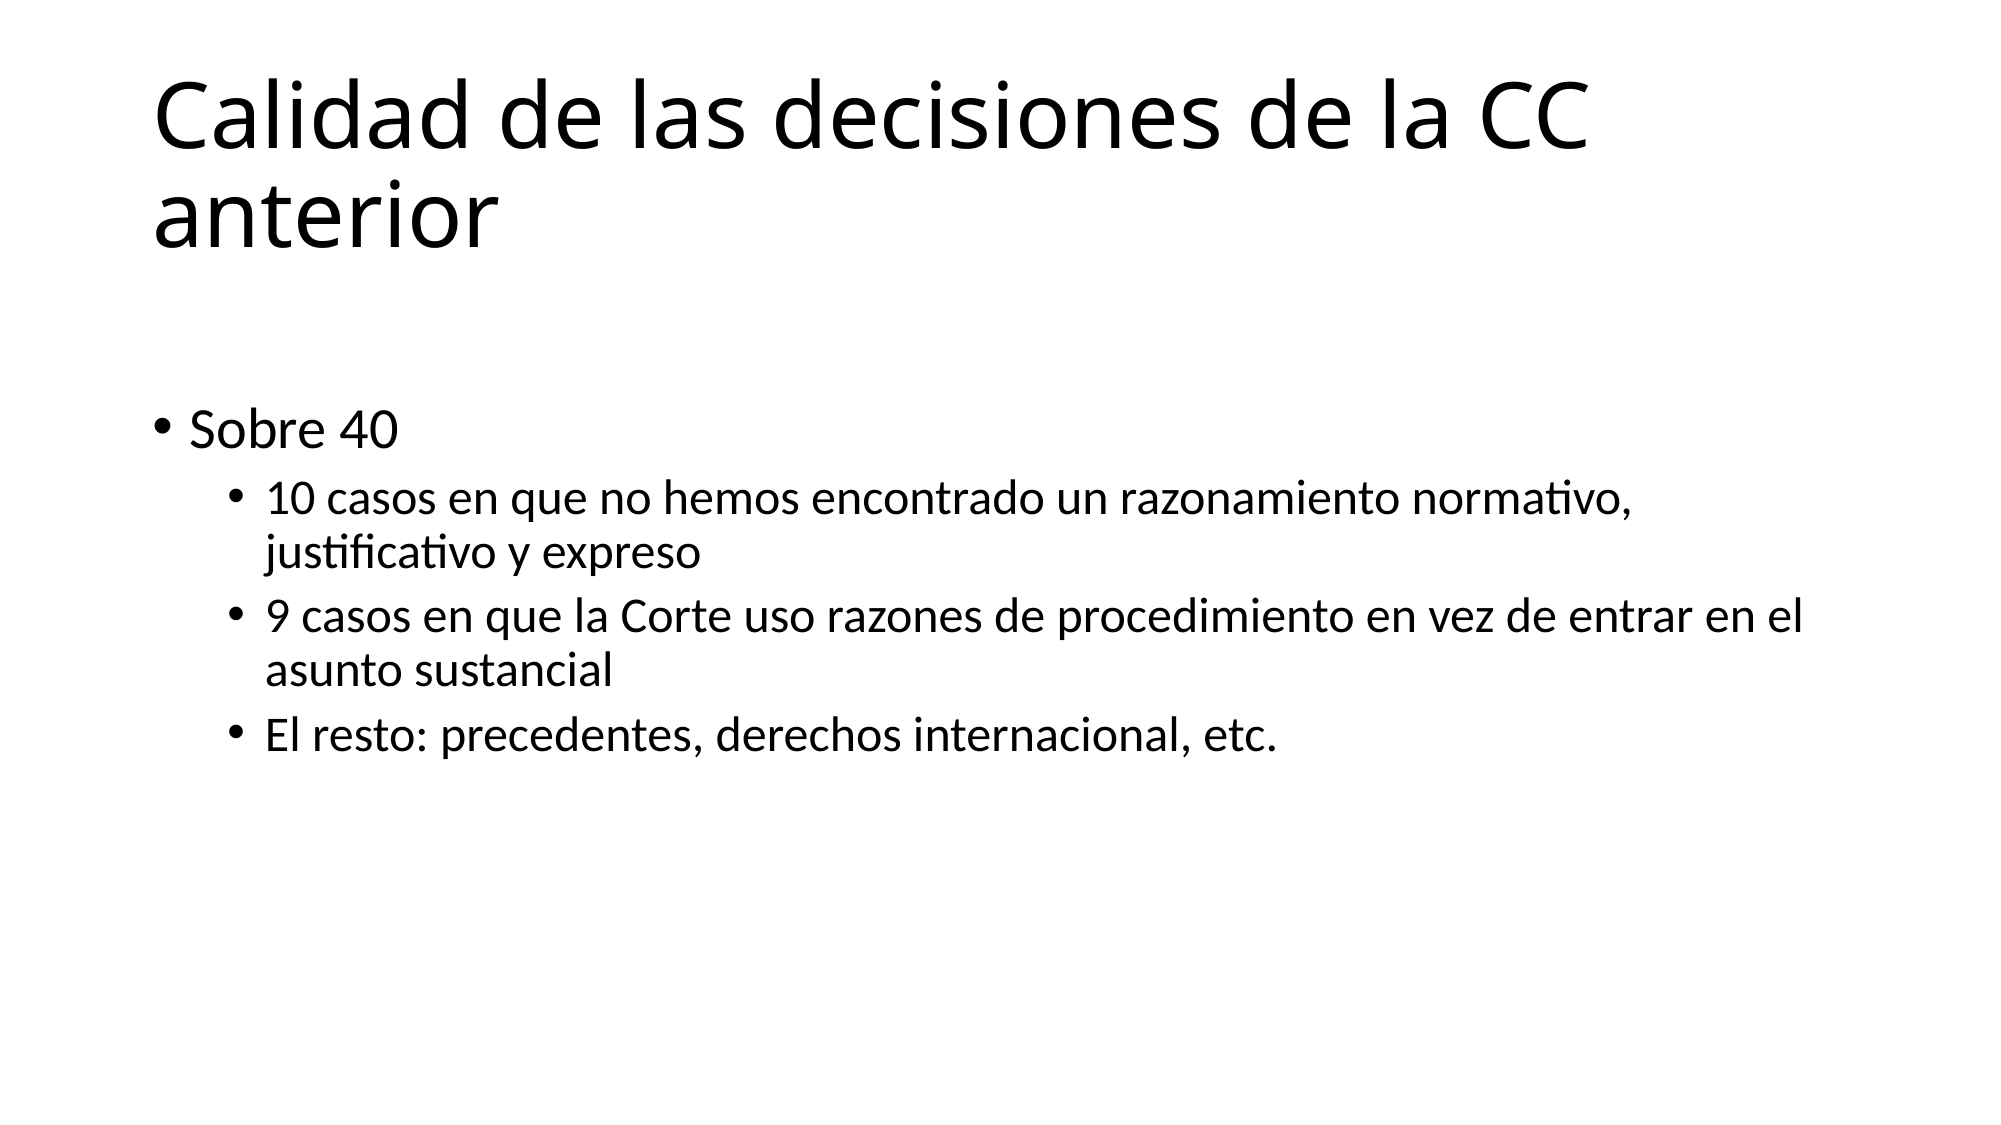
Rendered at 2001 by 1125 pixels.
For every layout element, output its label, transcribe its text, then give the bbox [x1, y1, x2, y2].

title Calidad de las decisiones de la CC anterior [137, 59, 1863, 278]
list Sobre 40 10 casos en que no hemos encontrado un razonamiento normativo, justificativo y expreso 9 casos en que la Corte uso razones de procedimiento en vez de entrar en el asunto sustancial El resto: precedentes, derechos internacional, etc. [137, 299, 1863, 1014]
